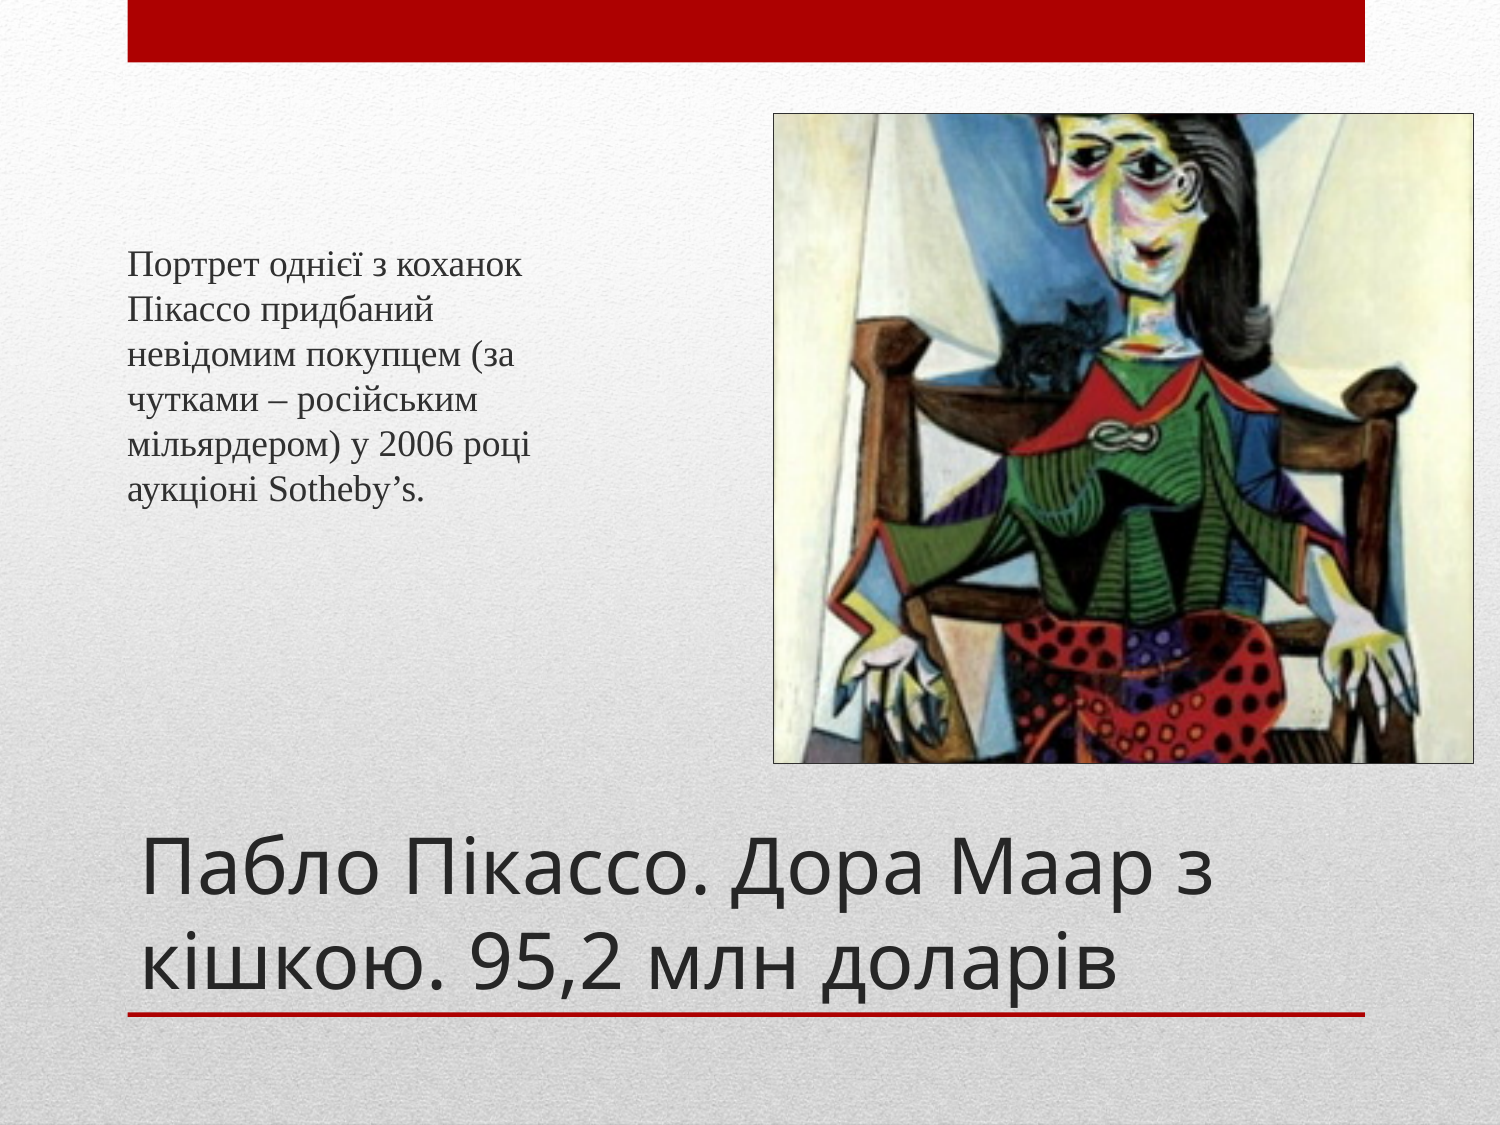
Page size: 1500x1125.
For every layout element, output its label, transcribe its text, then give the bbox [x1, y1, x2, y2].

list Портрет однієї з коханок Пікассо придбаний невідомим покупцем (за чутками – російським мільярдером) у 2006 році аукціоні Sotheby’s. [112, 231, 558, 633]
title Пабло Пікассо. Дора Маар з кішкою. 95,2 млн доларів [124, 750, 1238, 1013]
picture [772, 112, 1474, 765]
